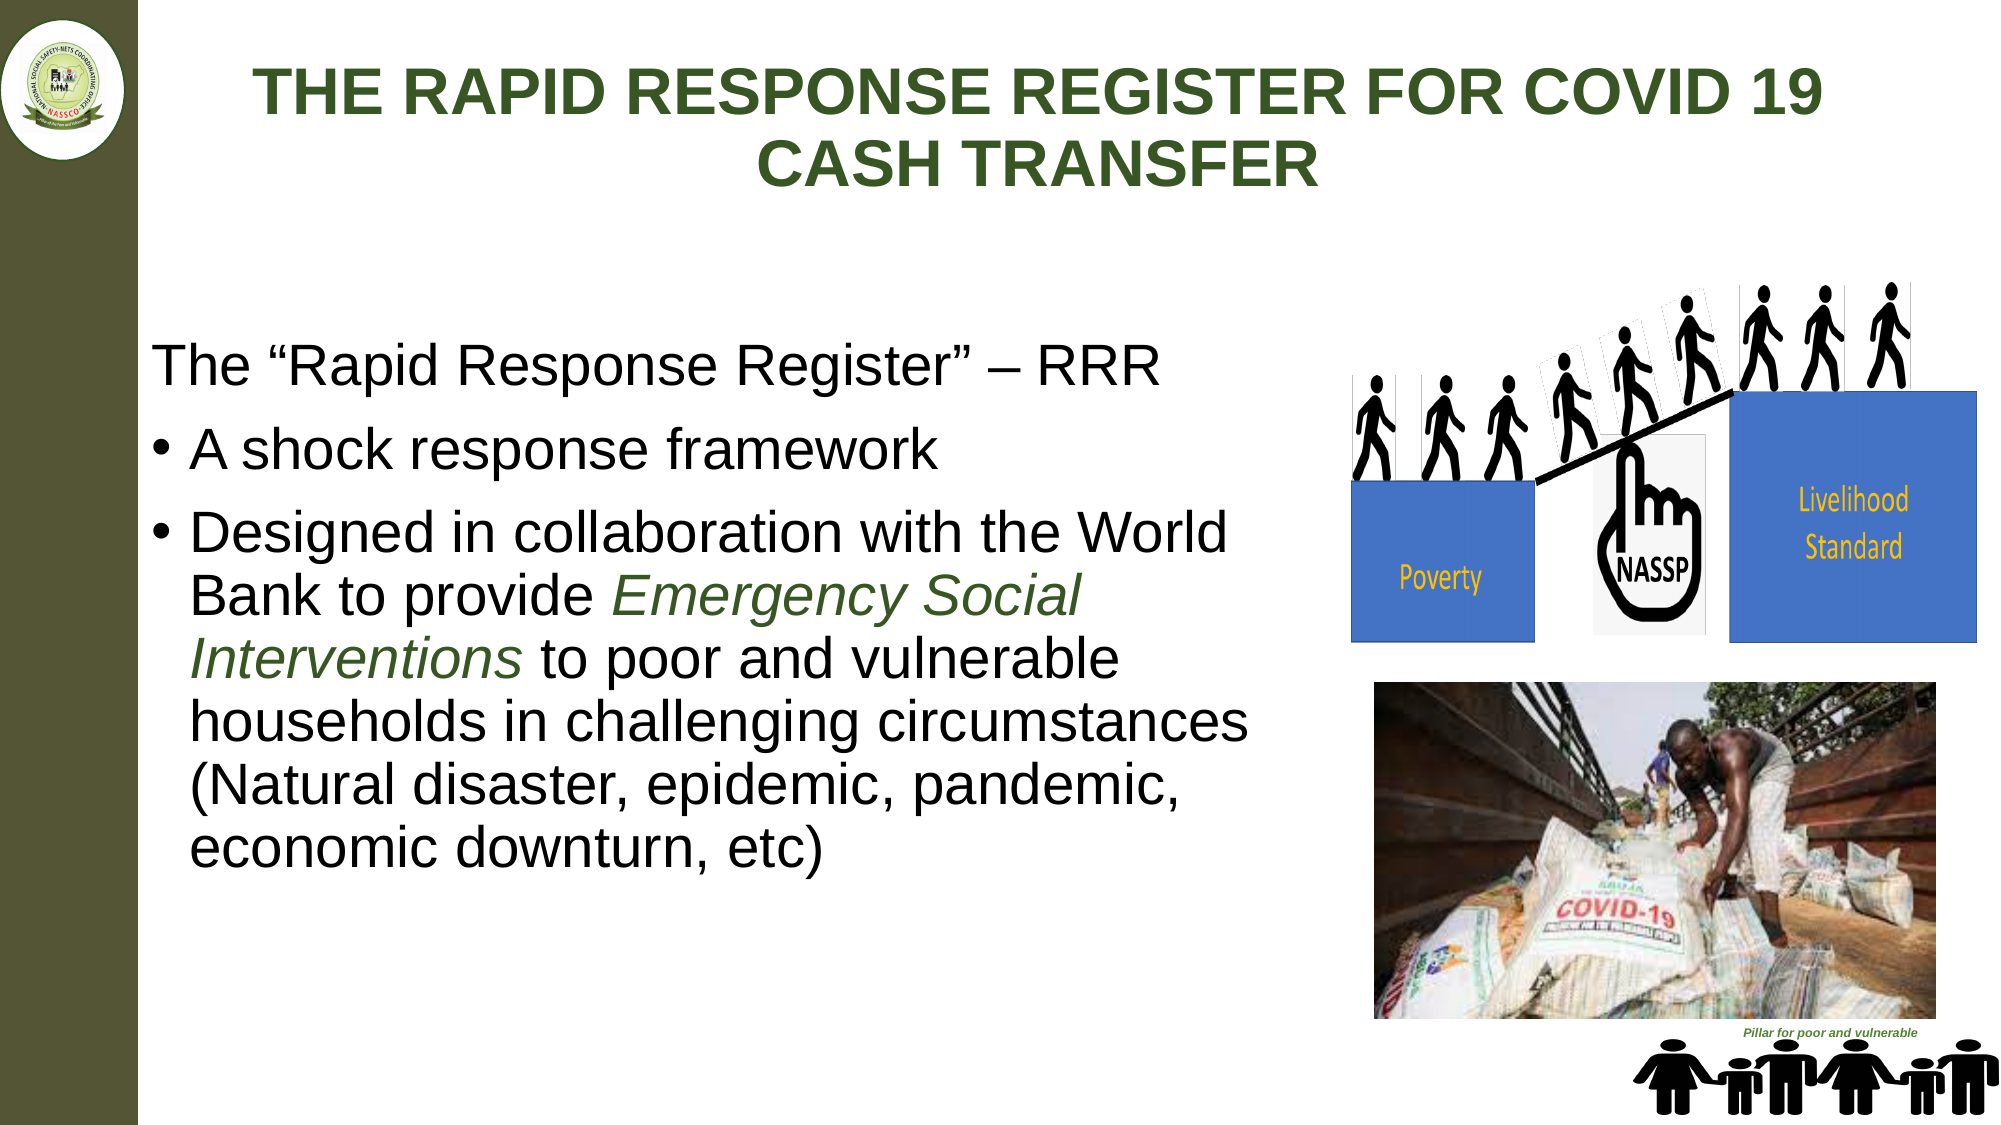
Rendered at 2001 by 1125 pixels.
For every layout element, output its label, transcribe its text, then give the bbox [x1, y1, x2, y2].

picture [1351, 282, 1977, 643]
title THE RAPID RESPONSE REGISTER FOR COVID 19 CASH TRANSFER [162, 49, 1915, 209]
picture [1374, 682, 1936, 1019]
list The “Rapid Response Register” – RRR A shock response framework Designed in collaboration with the World Bank to provide Emergency Social Interventions to poor and vulnerable households in challenging circumstances (Natural disaster, epidemic, pandemic, economic downturn, etc) [136, 236, 1310, 1050]
picture [1633, 1032, 1999, 1122]
picture [19, 42, 107, 134]
